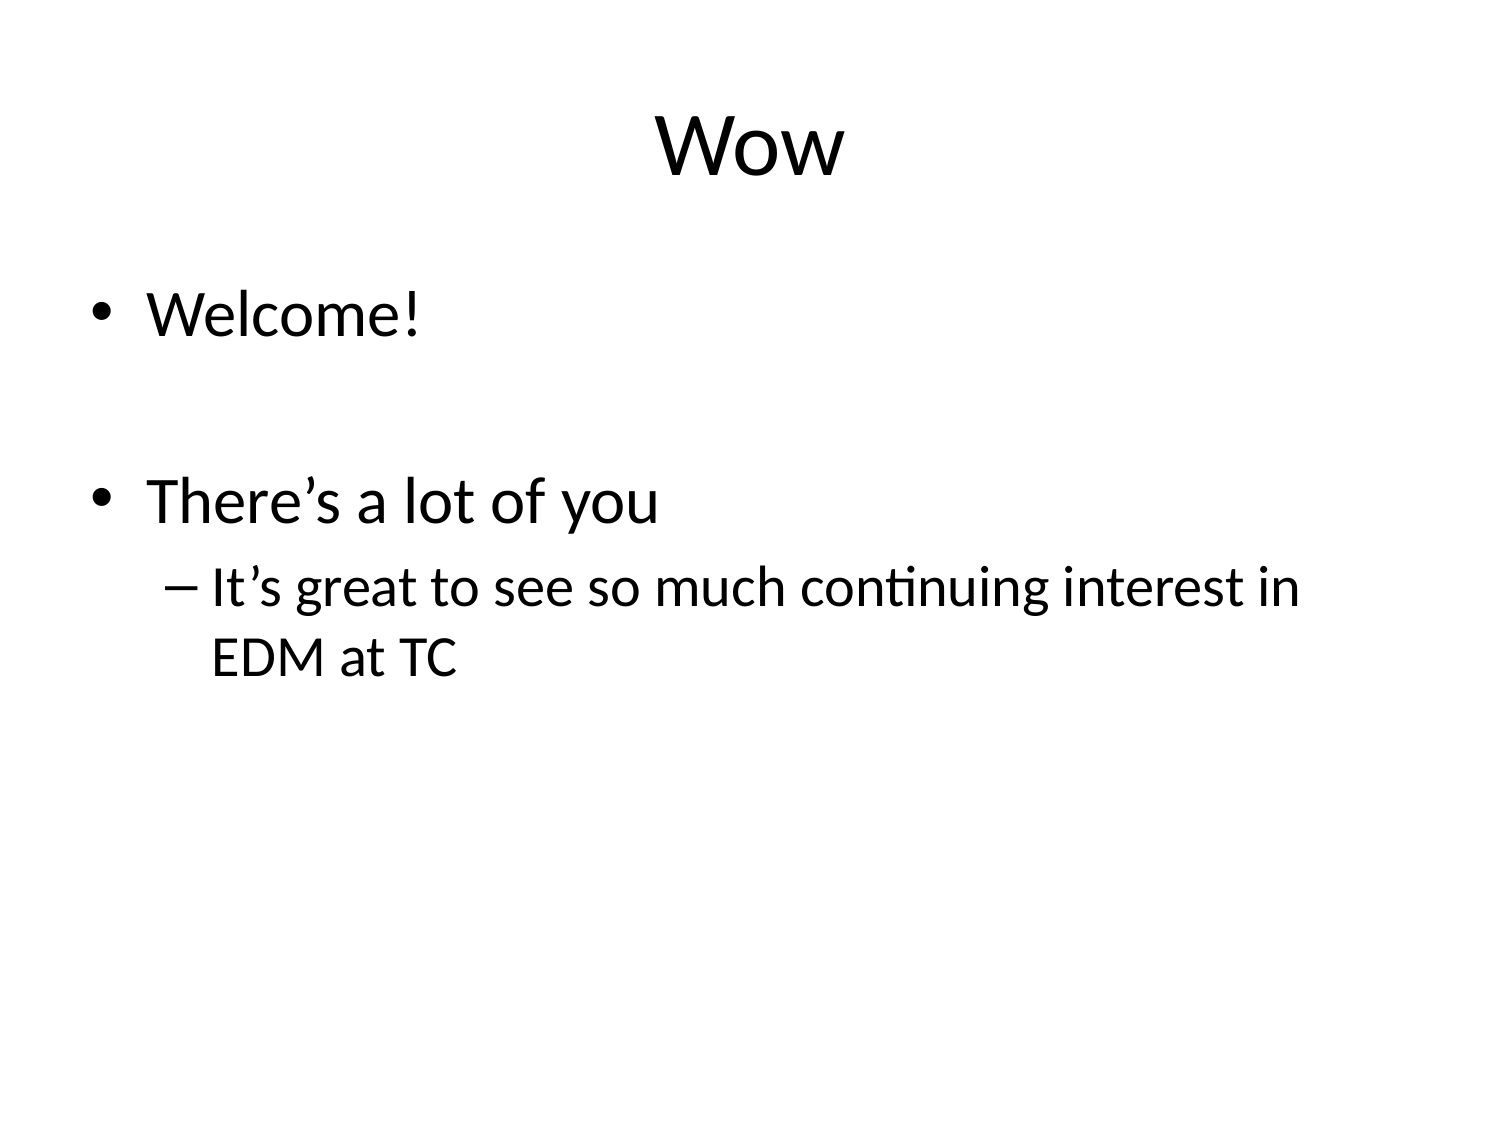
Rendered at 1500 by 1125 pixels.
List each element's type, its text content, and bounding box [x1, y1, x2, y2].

title Wow [75, 45, 1425, 233]
list Welcome! There’s a lot of you It’s great to see so much continuing interest in EDM at TC [75, 262, 1425, 1005]
